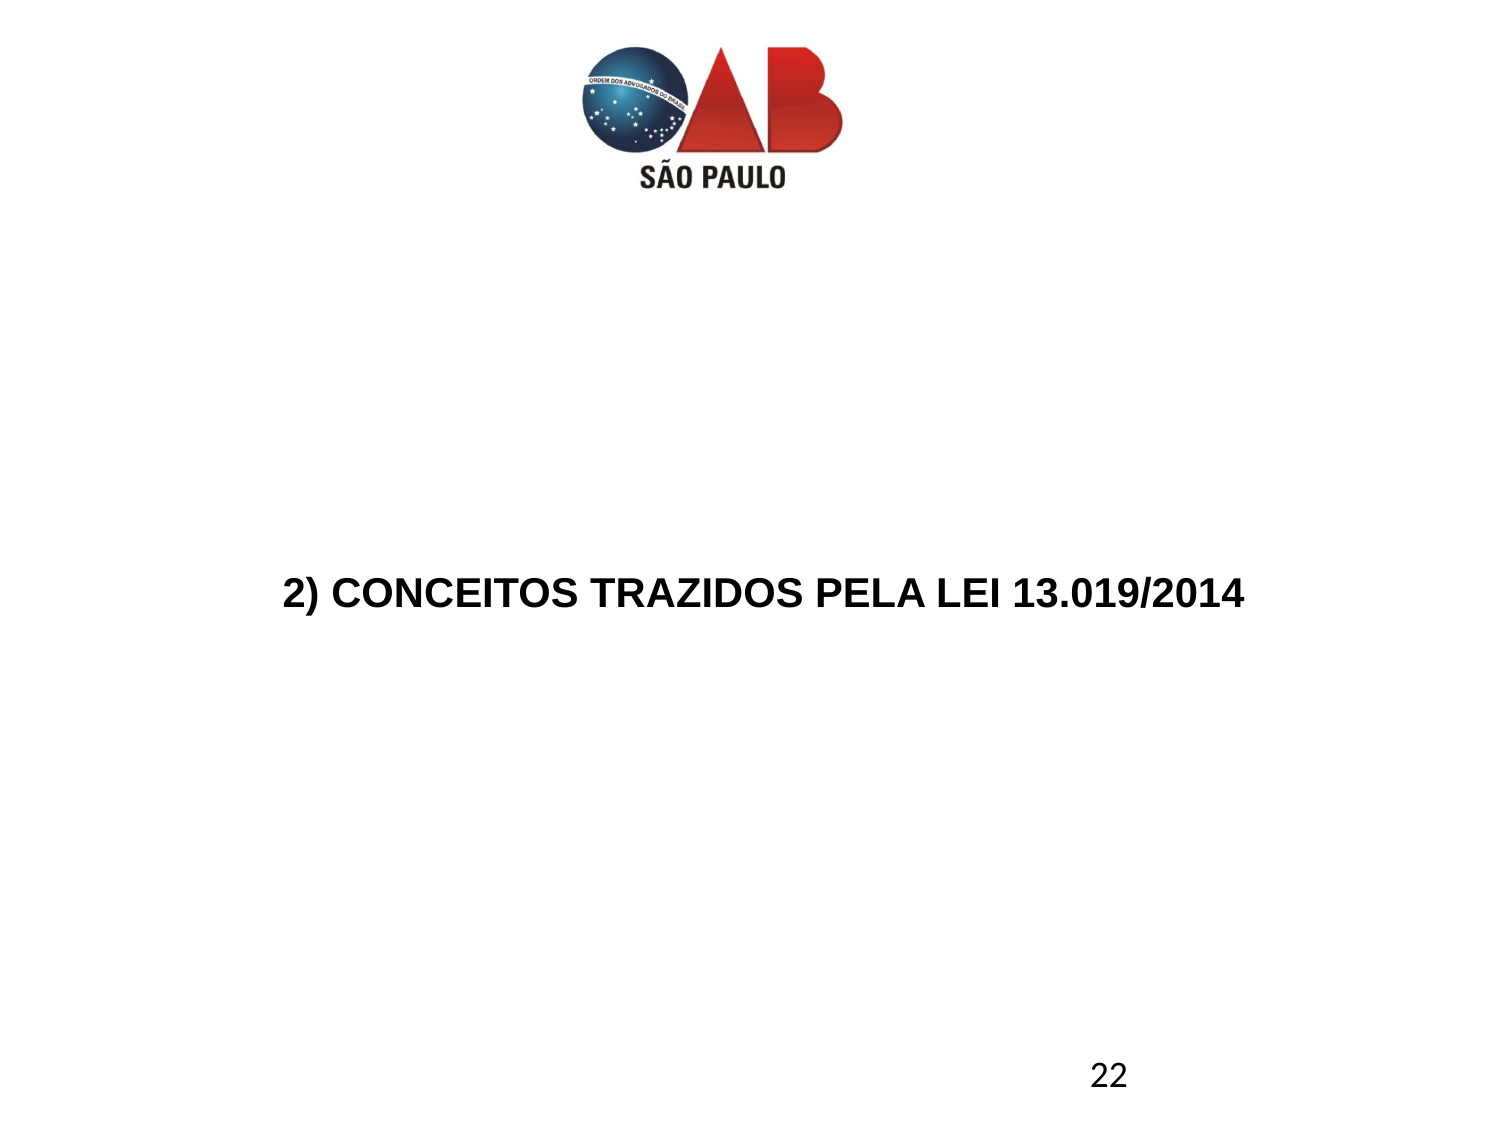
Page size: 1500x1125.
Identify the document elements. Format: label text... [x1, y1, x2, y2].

text_box 22 [1074, 1042, 1425, 1103]
title [76, 42, 1428, 231]
list 2) Conceitos trazidos pela Lei 13.019/2014 [88, 231, 1439, 975]
picture [560, 30, 852, 205]
